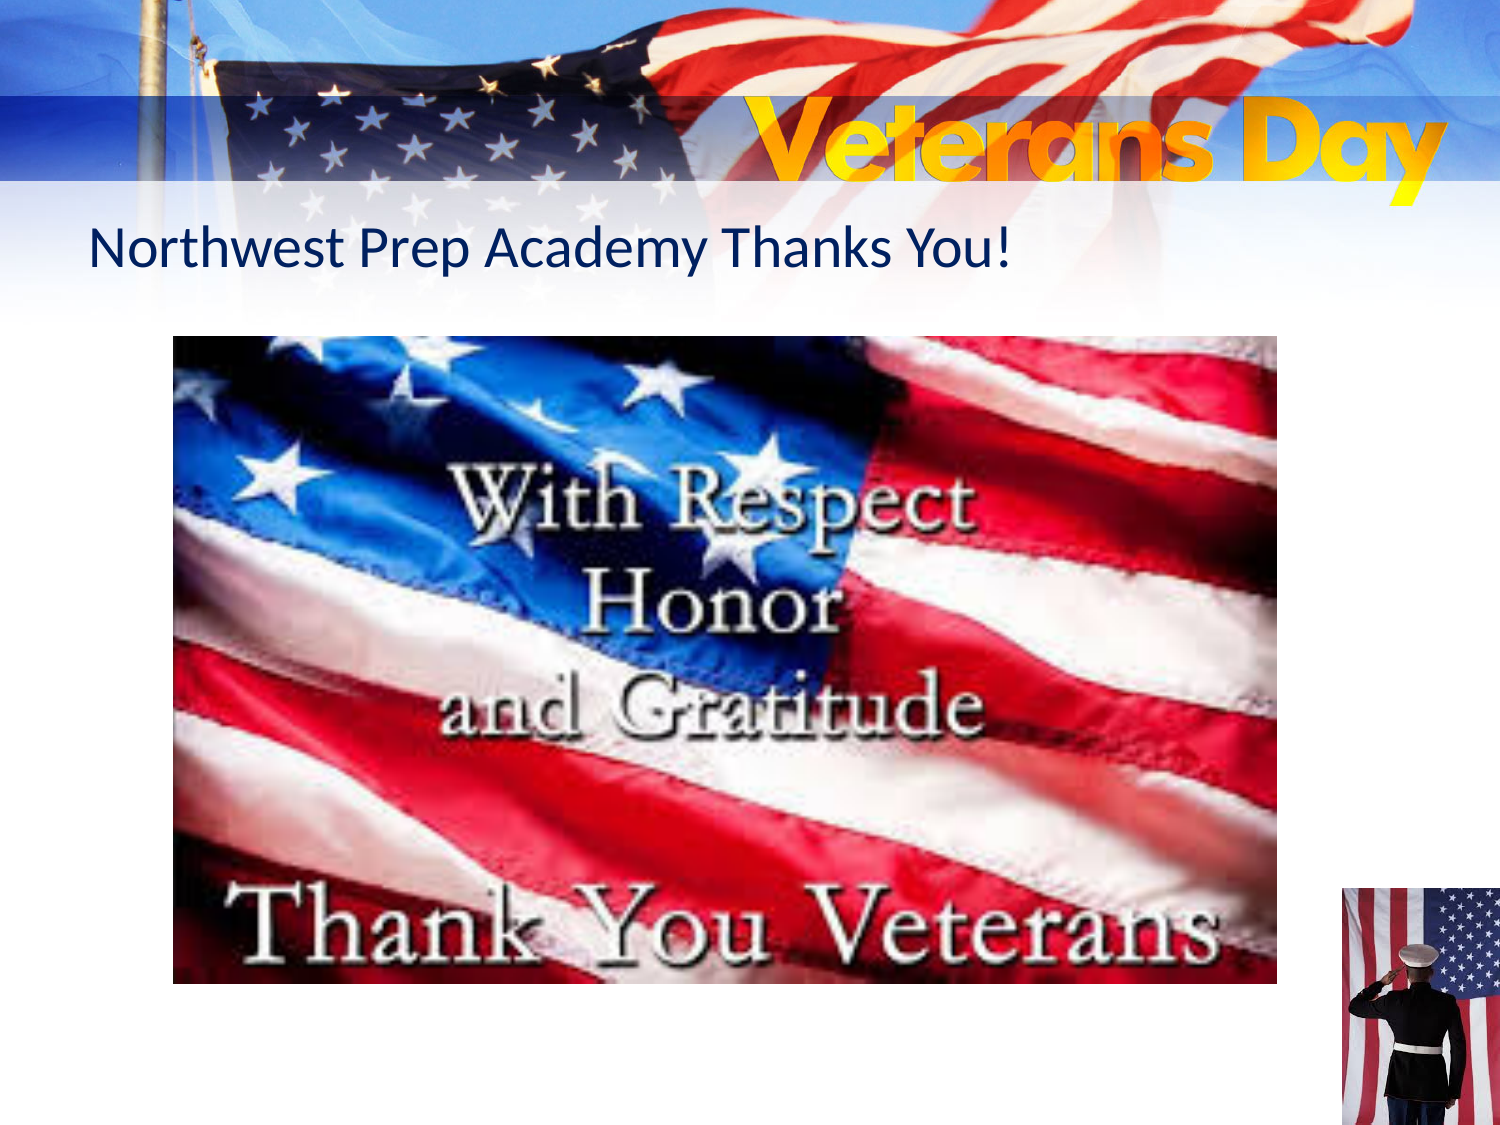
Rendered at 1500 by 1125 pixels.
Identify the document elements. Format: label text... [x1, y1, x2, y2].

picture [0, 0, 1500, 1125]
title Northwest Prep Academy Thanks You! [73, 199, 1424, 287]
